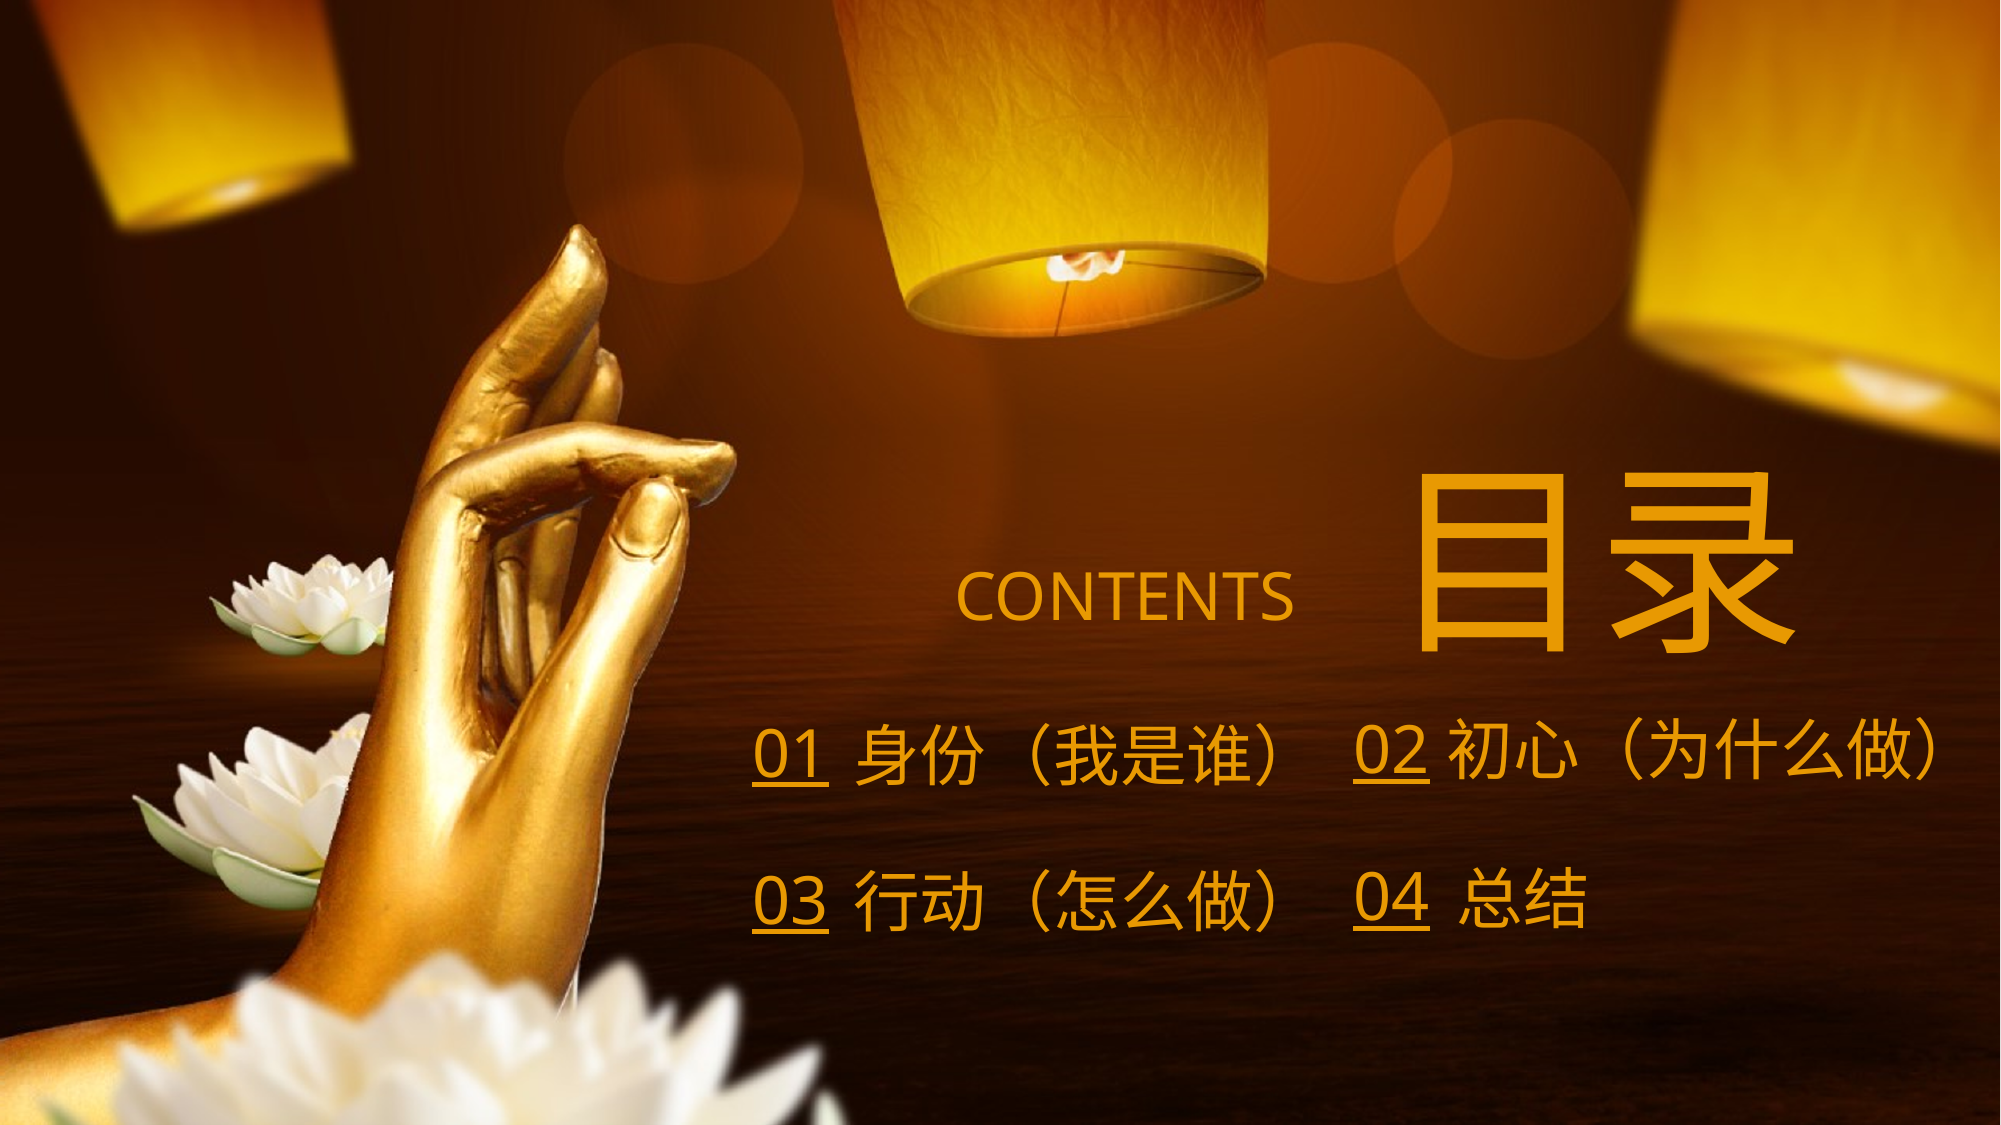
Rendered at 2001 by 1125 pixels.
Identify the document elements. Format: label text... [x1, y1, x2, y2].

text_box 04 [1252, 846, 1531, 942]
text_box 03 [651, 850, 930, 945]
text_box CONTENTS [939, 546, 1450, 642]
text_box 目录 [1371, 420, 1823, 686]
picture [0, 0, 2001, 1125]
text_box 行动（怎么做） [801, 852, 1373, 948]
text_box 01 [651, 703, 930, 798]
text_box 02 [1252, 699, 1531, 795]
text_box 总结 [1441, 849, 2000, 945]
text_box 初心（为什么做） [1413, 700, 2000, 796]
text_box 身份（我是谁） [801, 705, 1373, 800]
